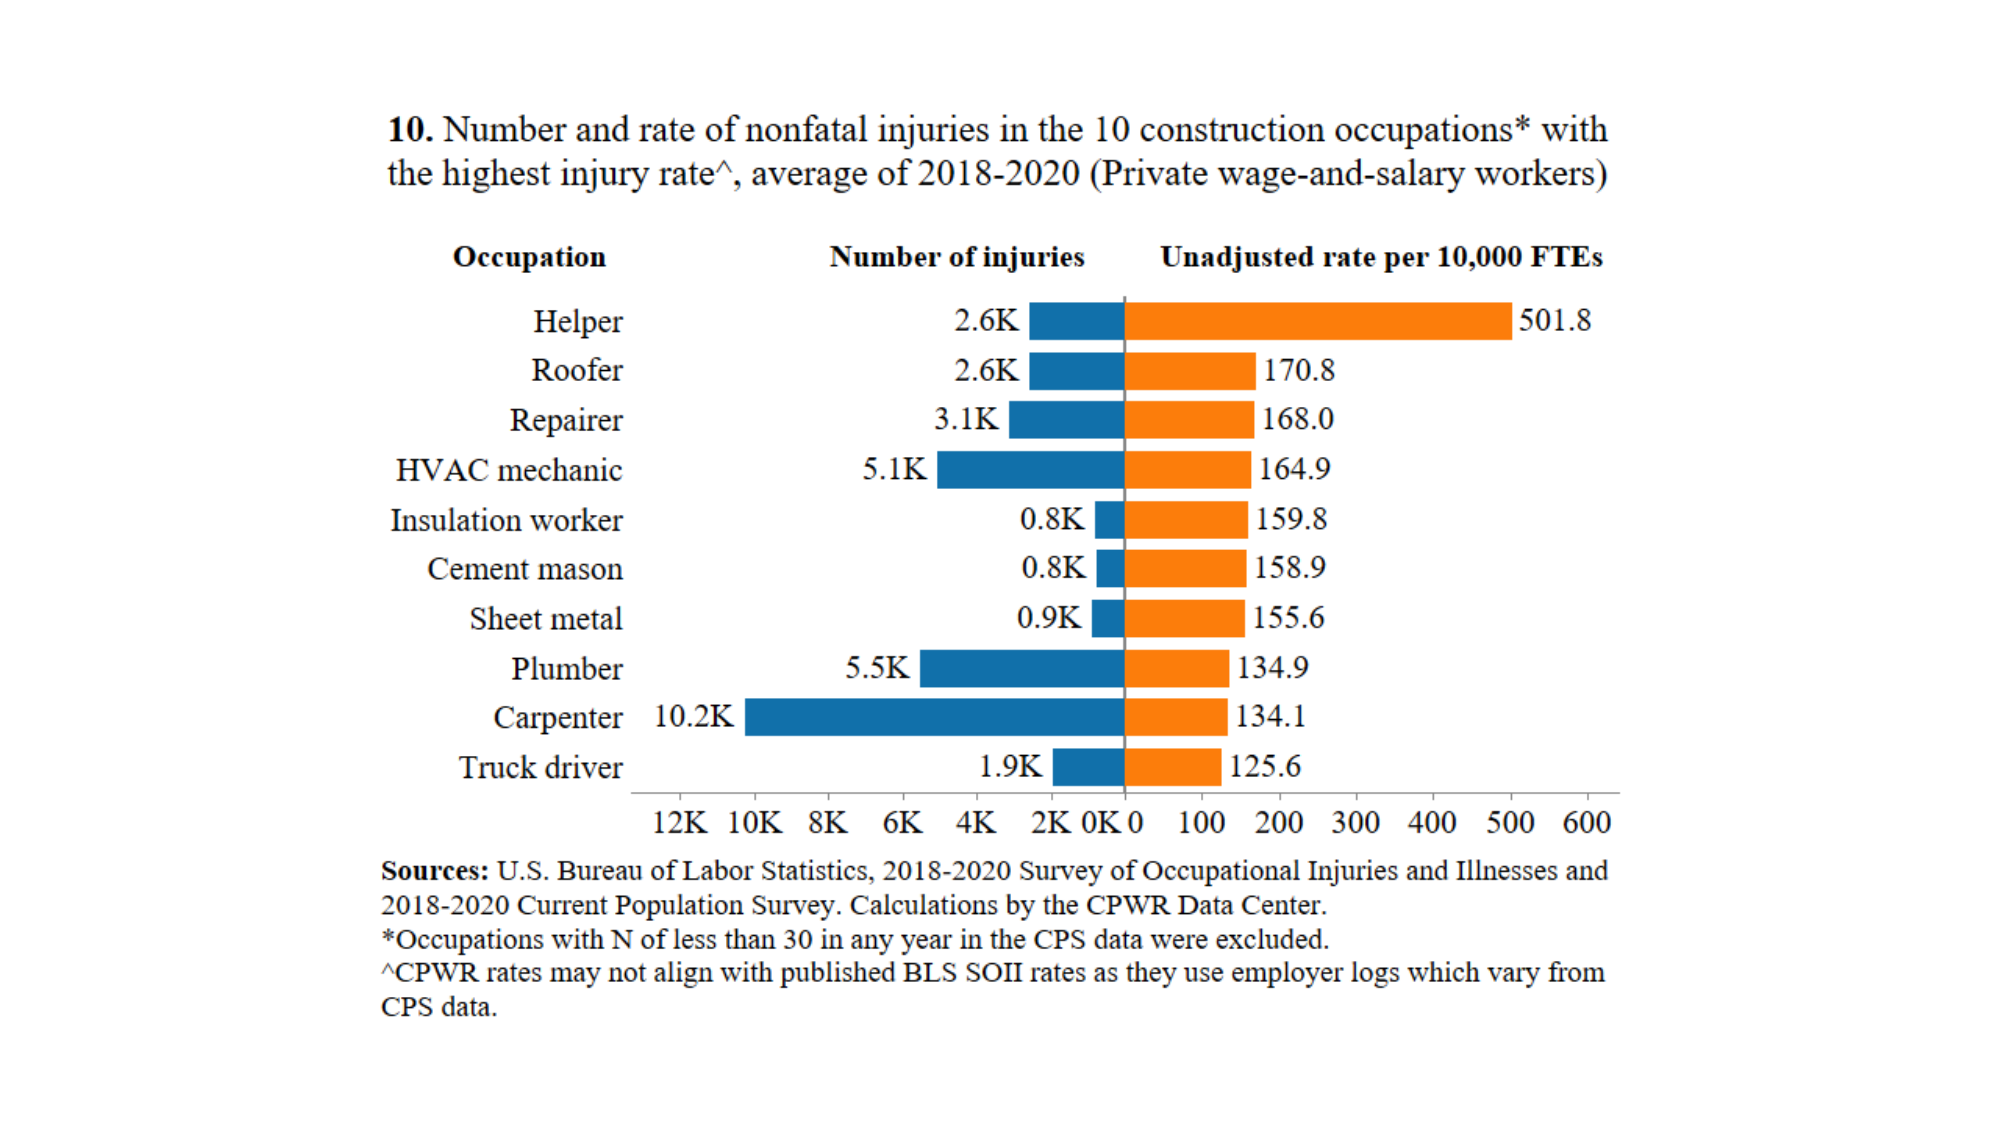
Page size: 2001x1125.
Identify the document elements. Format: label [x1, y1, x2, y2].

picture [374, 93, 1625, 1032]
